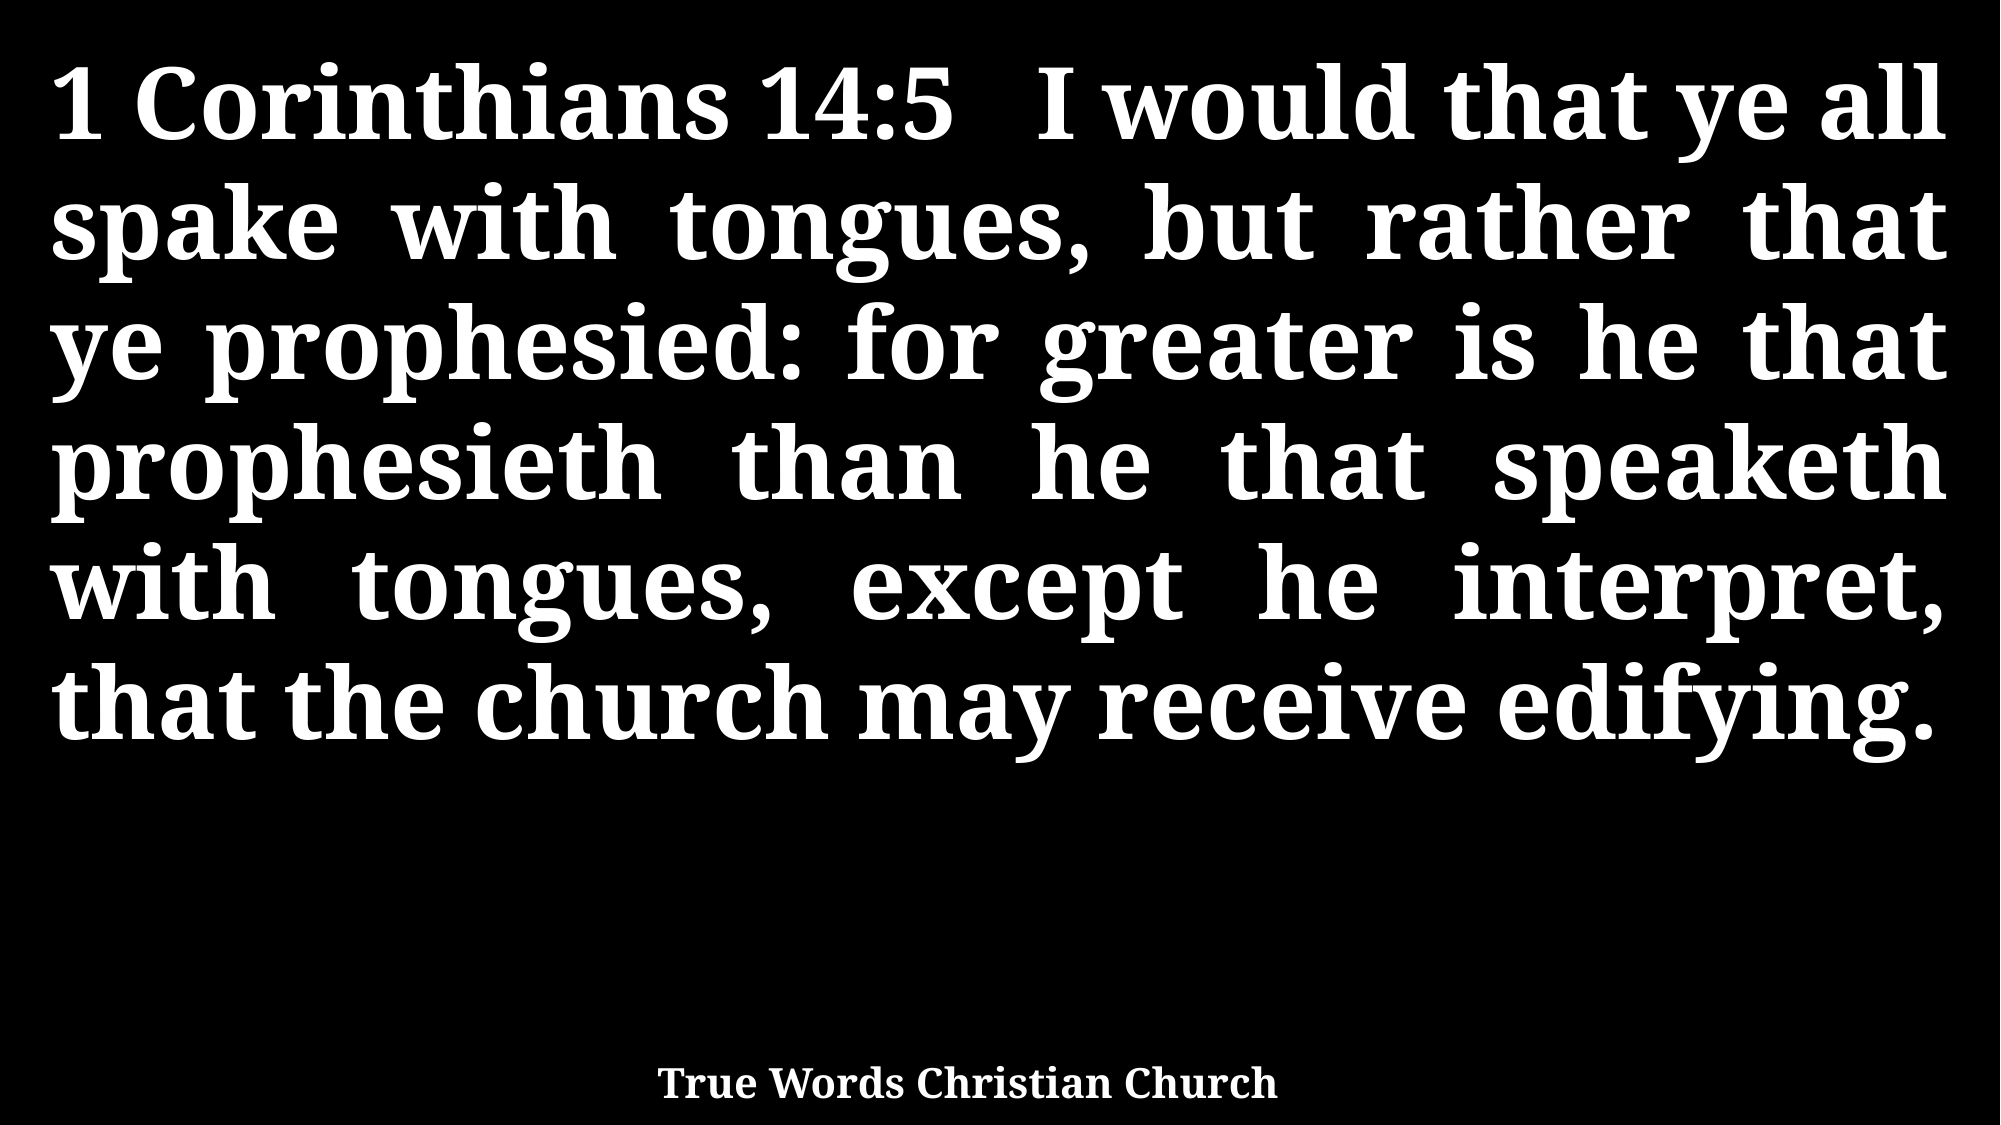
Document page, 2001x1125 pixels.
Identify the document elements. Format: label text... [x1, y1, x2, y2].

text_box True Words Christian Church [642, 1049, 1294, 1114]
text_box 1 Corinthians 14:5 I would that ye all spake with tongues, but rather that ye prophesied: for greater is he that prophesieth than he that speaketh with tongues, except he interpret, that the church may receive edifying. [35, 32, 1965, 767]
